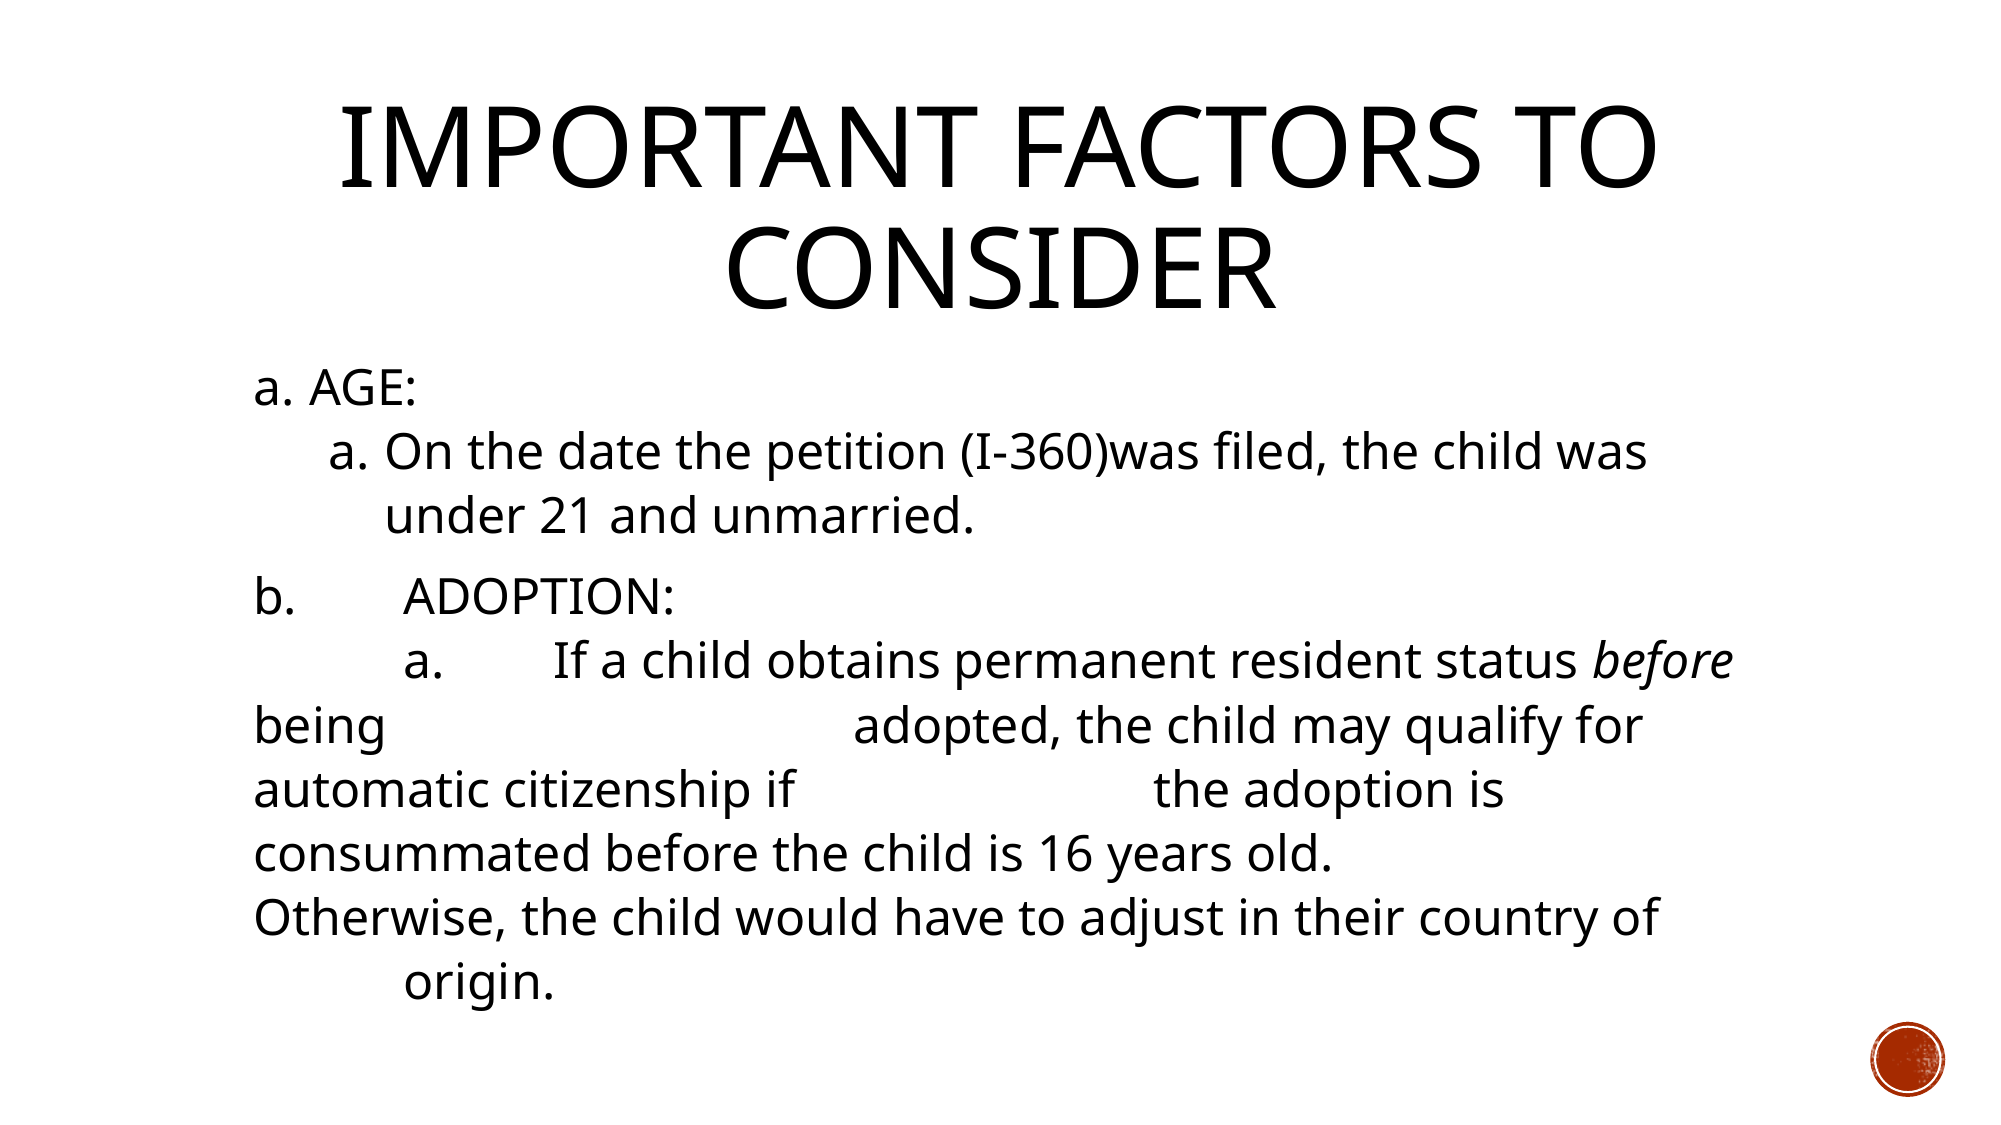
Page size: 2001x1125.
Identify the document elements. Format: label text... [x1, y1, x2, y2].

title Important factors to consider [175, 79, 1826, 344]
text_box b. ADOPTION: a. If a child obtains permanent resident status before being adopted, the child may qualify for automatic citizenship if the adoption is consummated before the child is 16 years old. Otherwise, the child would have to adjust in their country of origin. [238, 553, 1815, 1018]
text_box AGE: On the date the petition (I-360)was filed, the child was under 21 and unmarried. [238, 343, 1769, 551]
